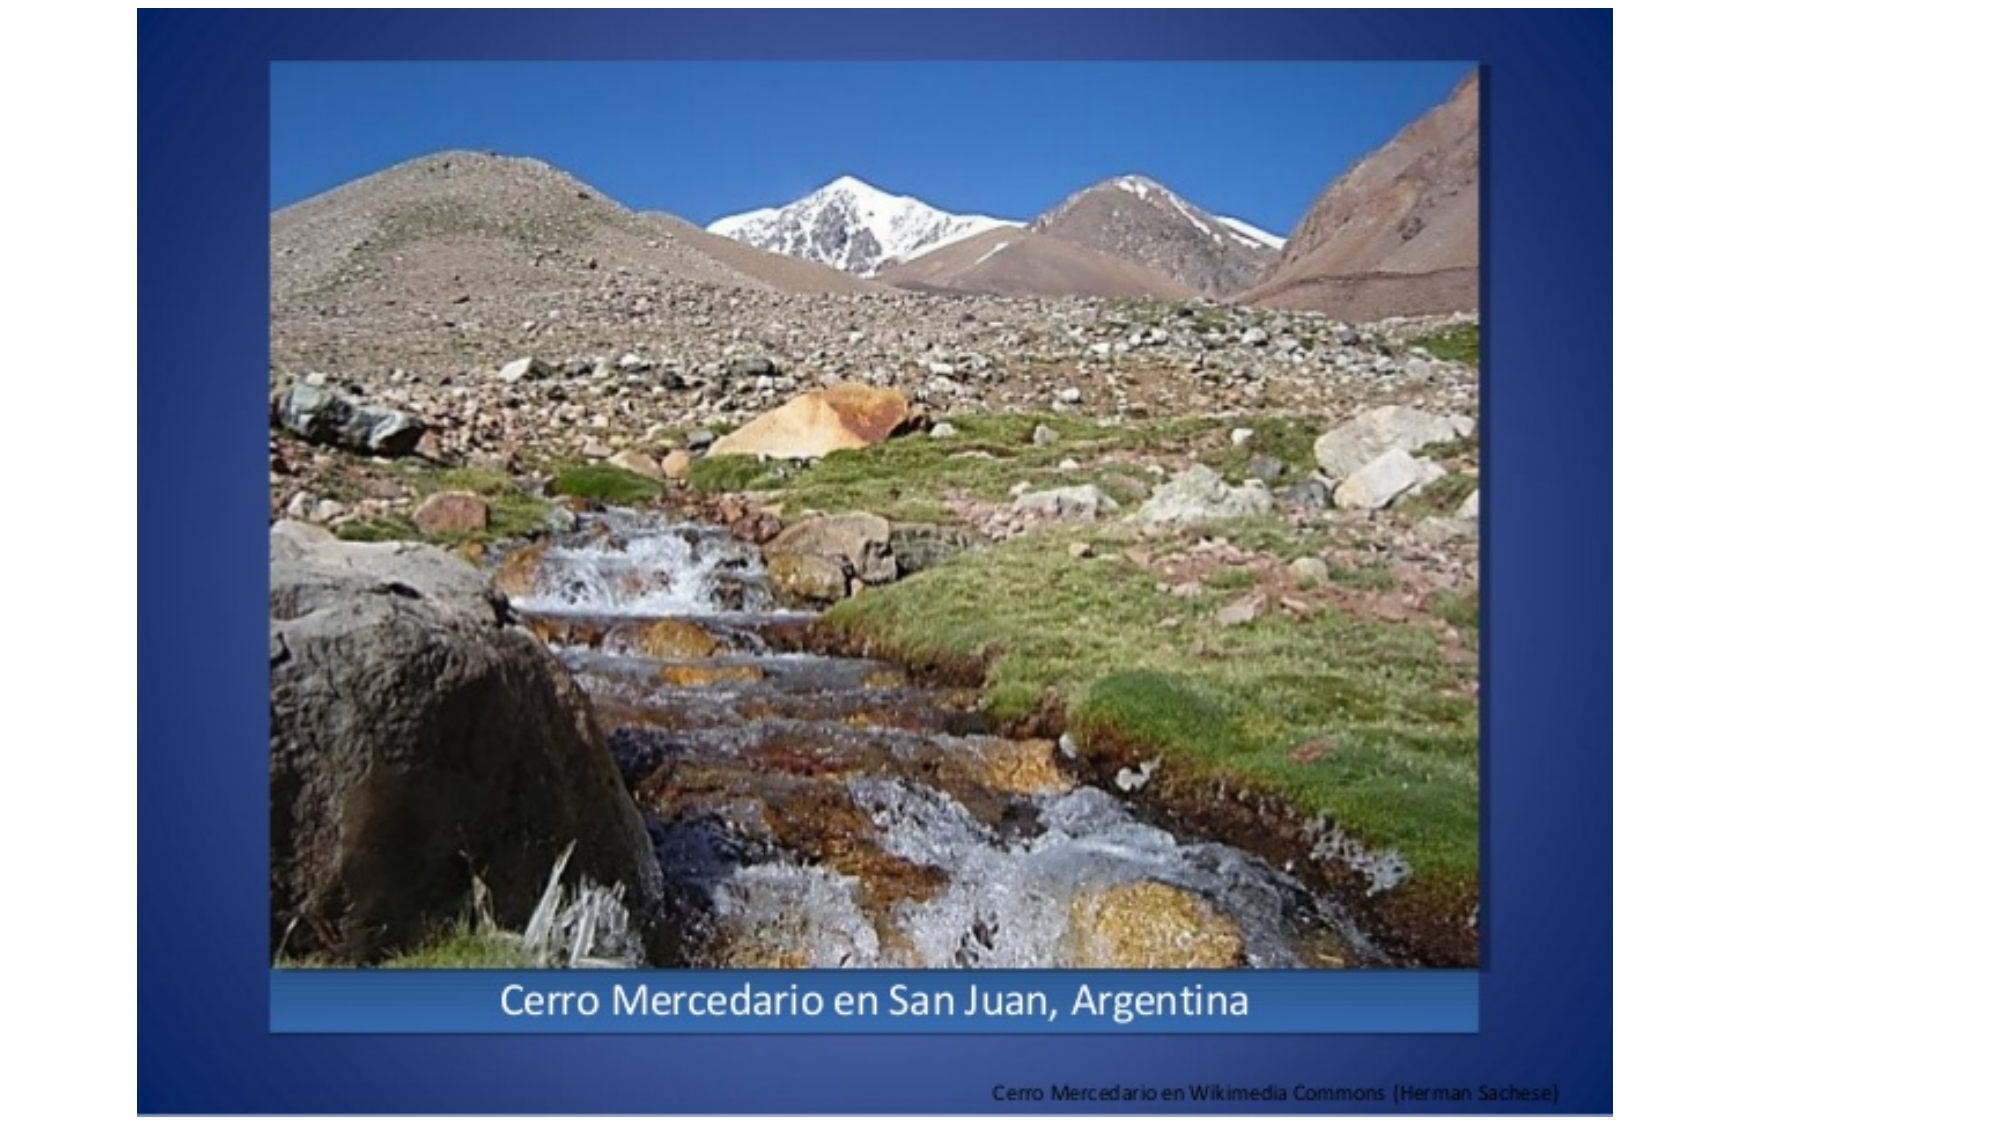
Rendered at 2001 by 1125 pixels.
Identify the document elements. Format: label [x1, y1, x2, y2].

list [137, 8, 1613, 1117]
